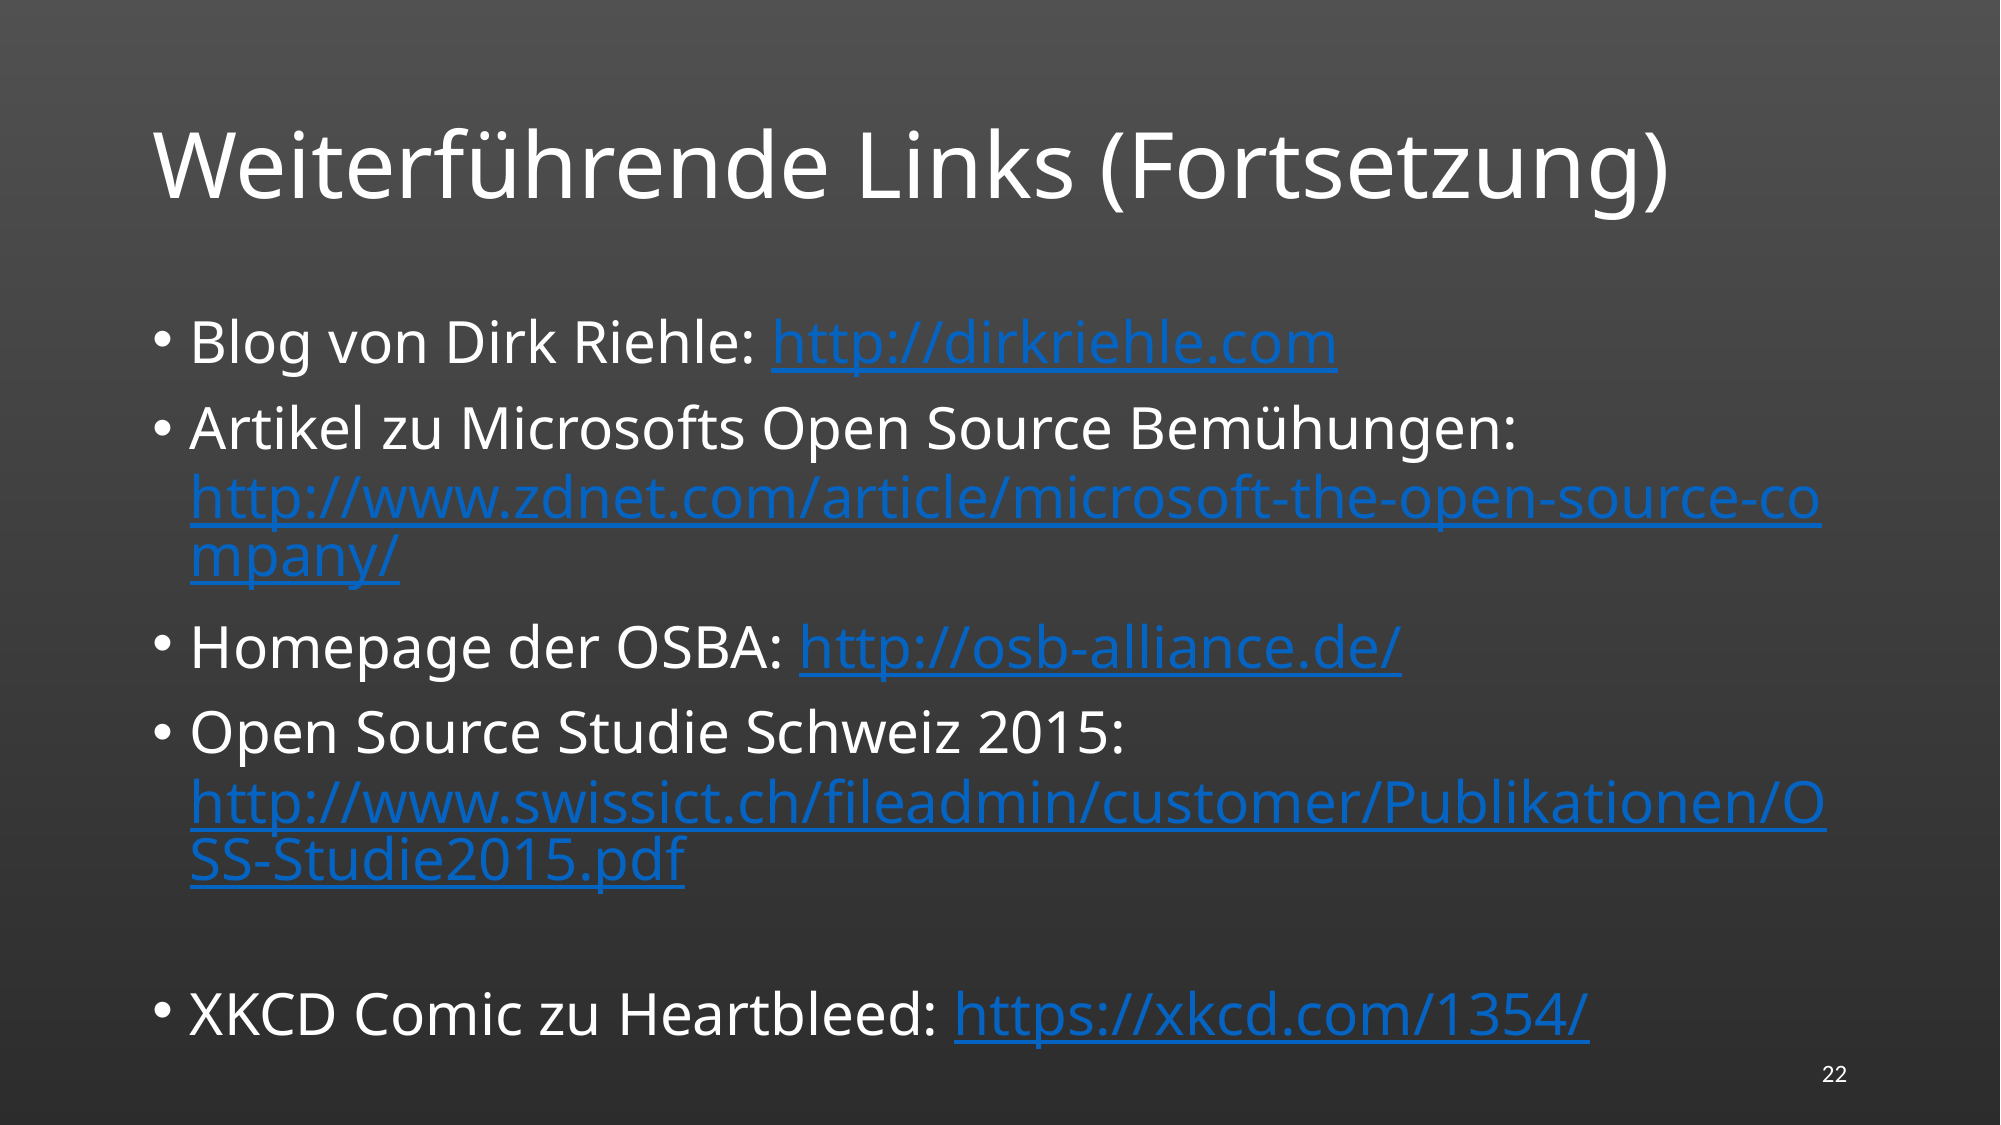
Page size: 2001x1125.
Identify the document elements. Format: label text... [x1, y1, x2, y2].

slide_number 22 [1412, 1042, 1863, 1103]
list Blog von Dirk Riehle: http://dirkriehle.com Artikel zu Microsofts Open Source Bemühungen: http://www.zdnet.com/article/microsoft-the-open-source-company/ Homepage der OSBA: http://osb-alliance.de/ Open Source Studie Schweiz 2015: http://www.swissict.ch/fileadmin/customer/Publikationen/OSS-Studie2015.pdf XKCD Comic zu Heartbleed: https://xkcd.com/1354/ [137, 299, 1863, 1014]
title Weiterführende Links (Fortsetzung) [137, 59, 1863, 278]
